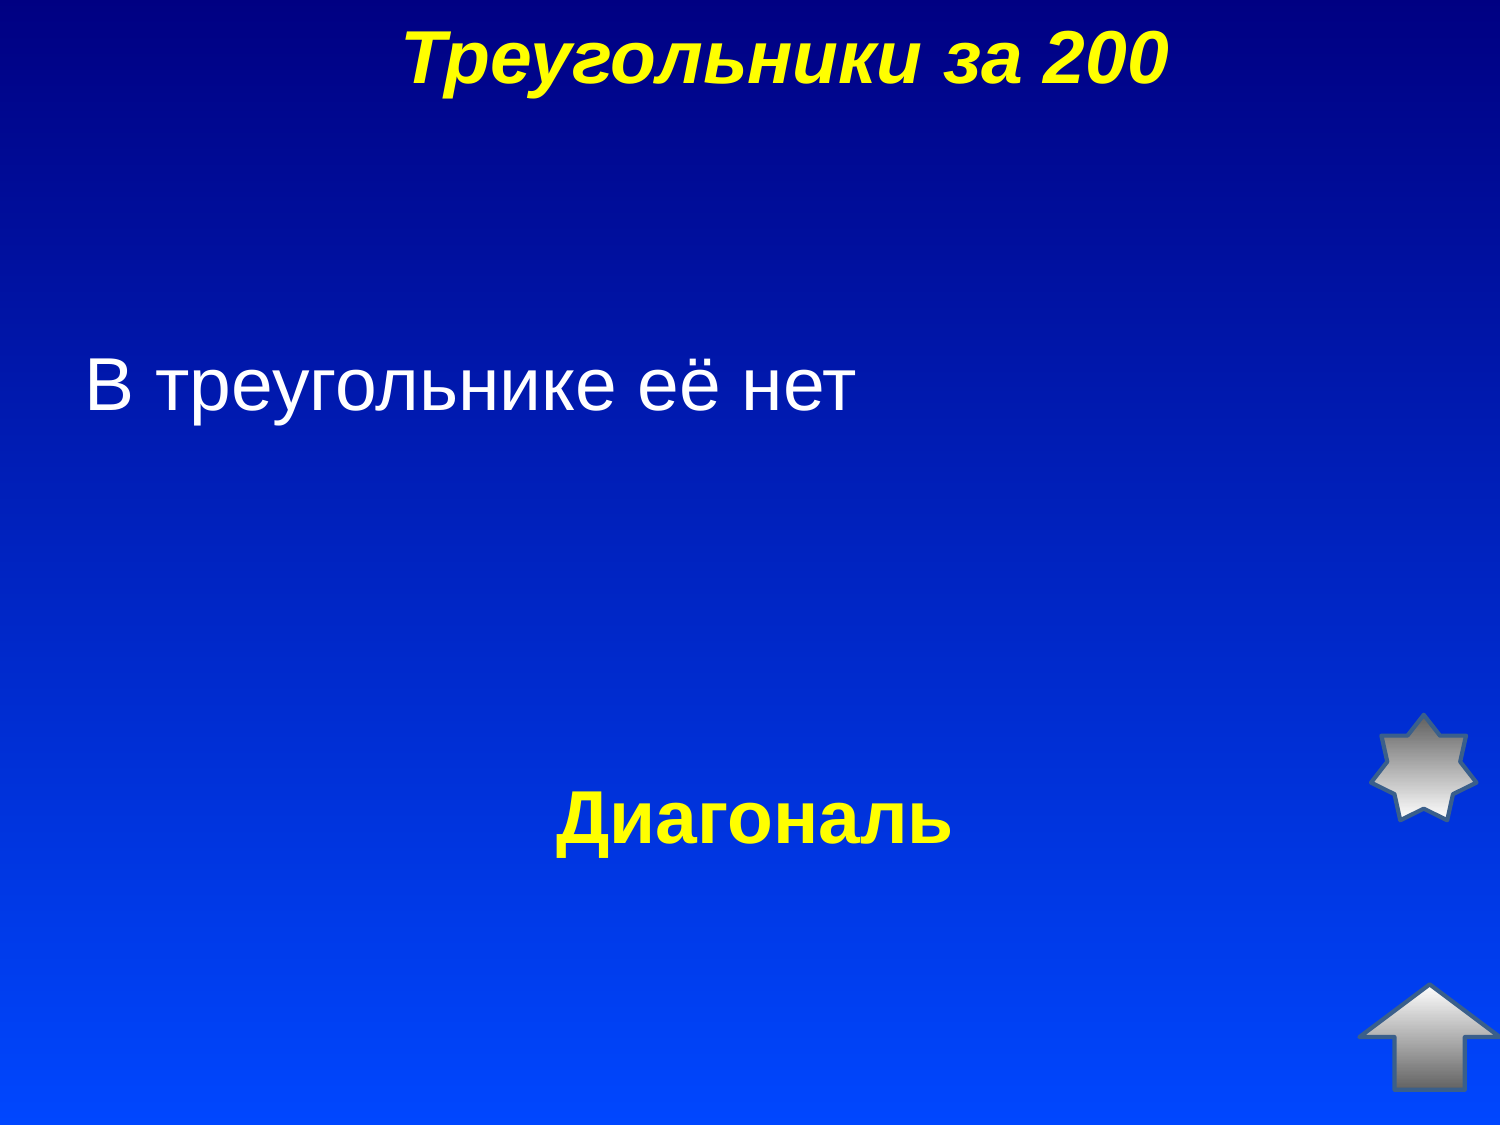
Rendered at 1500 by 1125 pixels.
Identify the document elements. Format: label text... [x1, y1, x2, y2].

text_box Треугольники за 200 [175, 1, 1395, 106]
text_box В треугольнике её нет [70, 328, 1442, 433]
text_box Диагональ [541, 761, 969, 867]
text_box [1357, 982, 1500, 1092]
text_box [1368, 712, 1479, 823]
